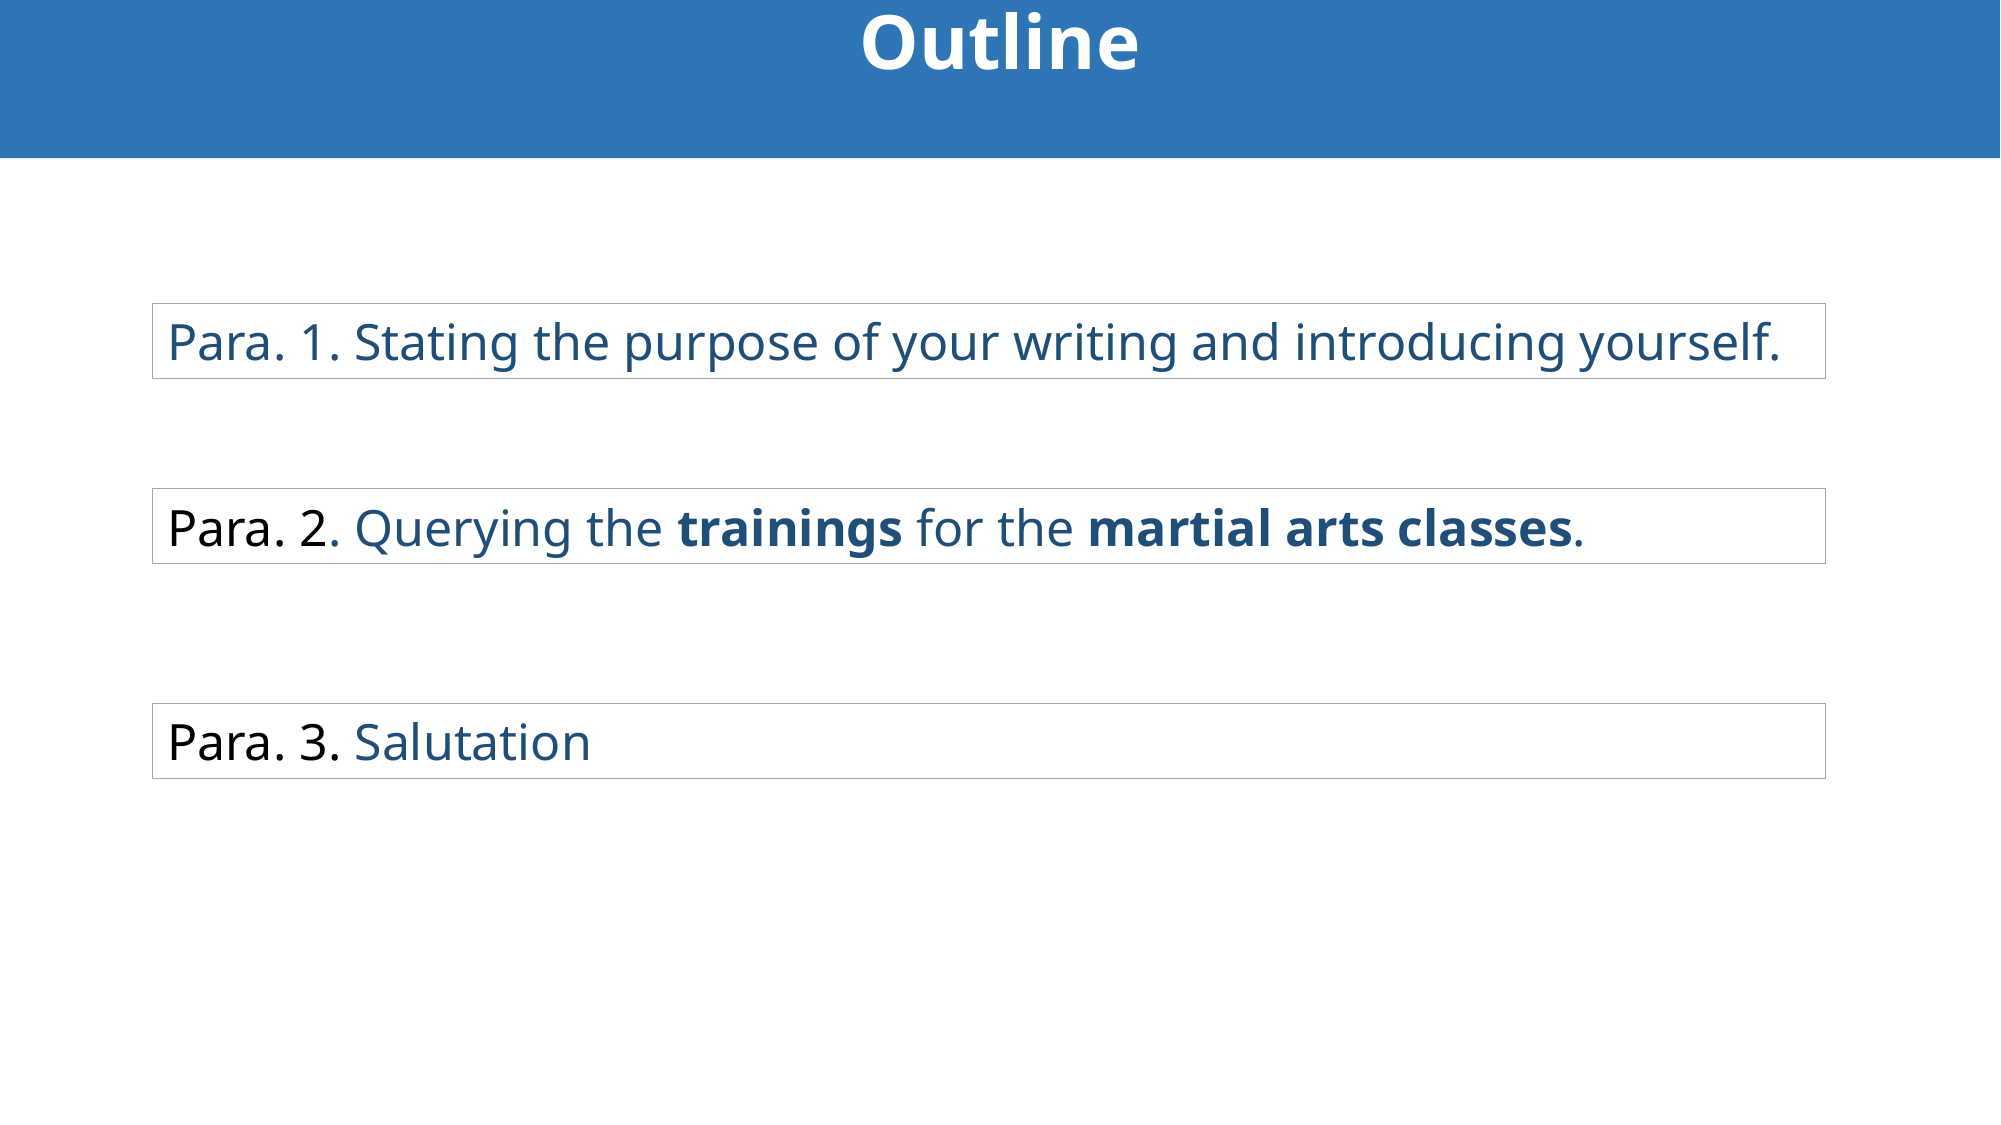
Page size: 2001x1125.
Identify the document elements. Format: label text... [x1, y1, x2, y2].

text_box Para. 2. Querying the trainings for the martial arts classes. [152, 488, 1826, 564]
list Outline [0, 0, 2000, 159]
text_box Para. 1. Stating the purpose of your writing and introducing yourself. [152, 303, 1826, 379]
text_box Para. 3. Salutation [152, 703, 1826, 779]
